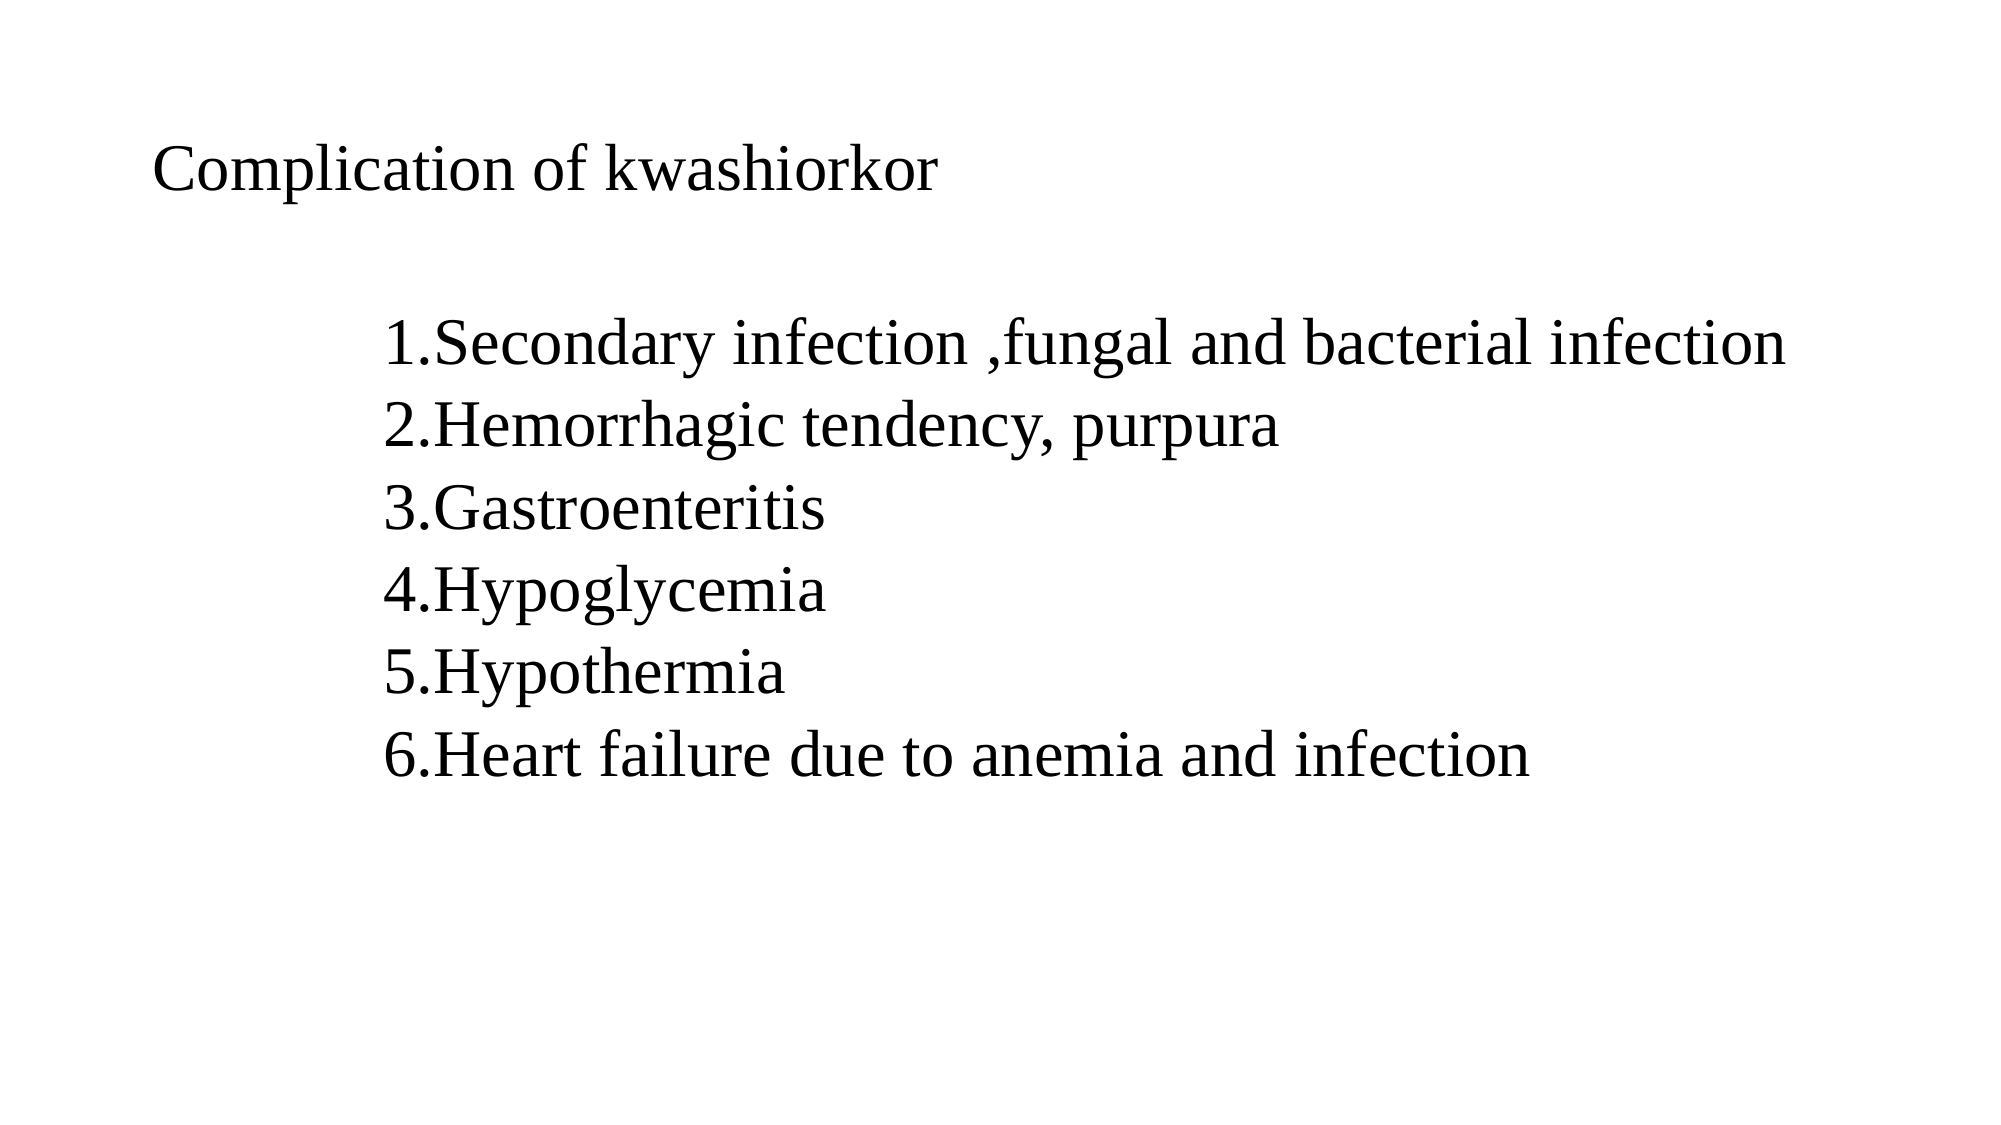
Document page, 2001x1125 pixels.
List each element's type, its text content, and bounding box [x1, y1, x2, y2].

title Complication of kwashiorkor [137, 59, 1863, 278]
list Secondary infection ,fungal and bacterial infection Hemorrhagic tendency, purpura Gastroenteritis Hypoglycemia Hypothermia Heart failure due to anemia and infection [137, 299, 1863, 1014]
